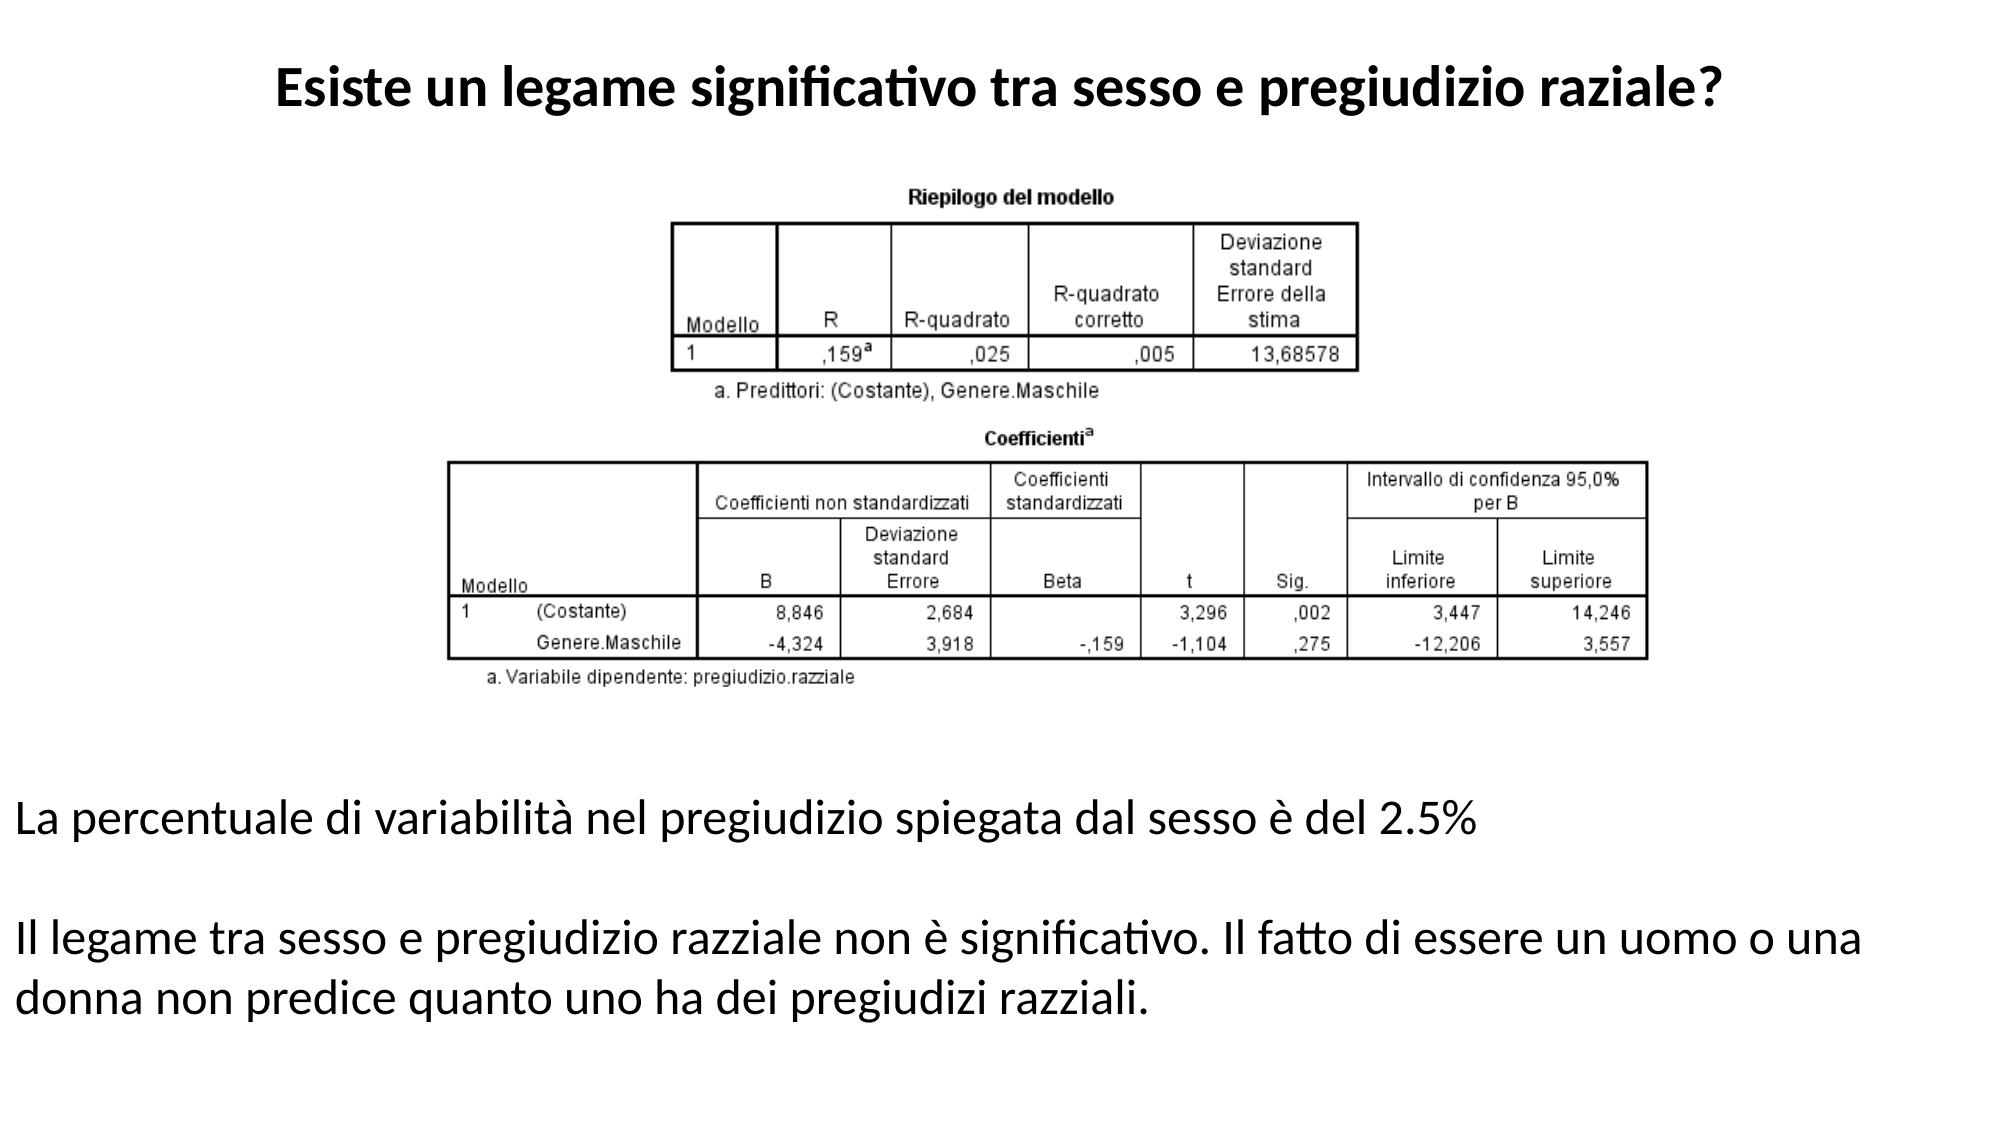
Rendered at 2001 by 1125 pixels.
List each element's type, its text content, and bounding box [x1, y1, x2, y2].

picture [438, 179, 1655, 698]
text_box La percentuale di variabilità nel pregiudizio spiegata dal sesso è del 2.5% Il legame tra sesso e pregiudizio razziale non è significativo. Il fatto di essere un uomo o una donna non predice quanto uno ha dei pregiudizi razziali. [0, 776, 2000, 1032]
text_box Esiste un legame significativo tra sesso e pregiudizio raziale? [0, 0, 2000, 176]
